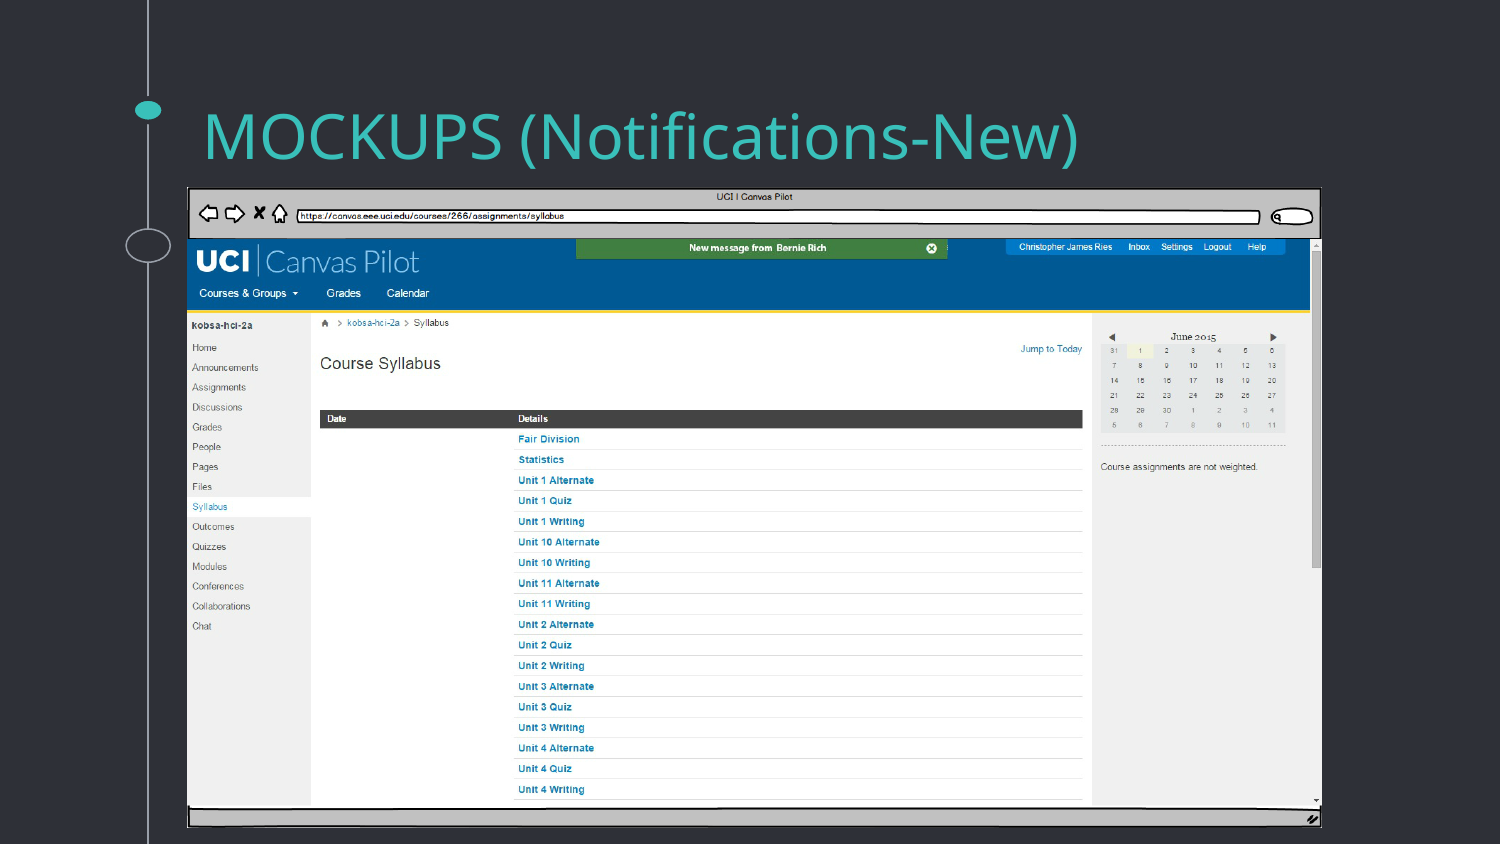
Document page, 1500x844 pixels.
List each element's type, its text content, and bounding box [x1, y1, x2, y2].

picture [187, 187, 1323, 828]
title MOCKUPS (Notifications-New) [187, 130, 1313, 186]
